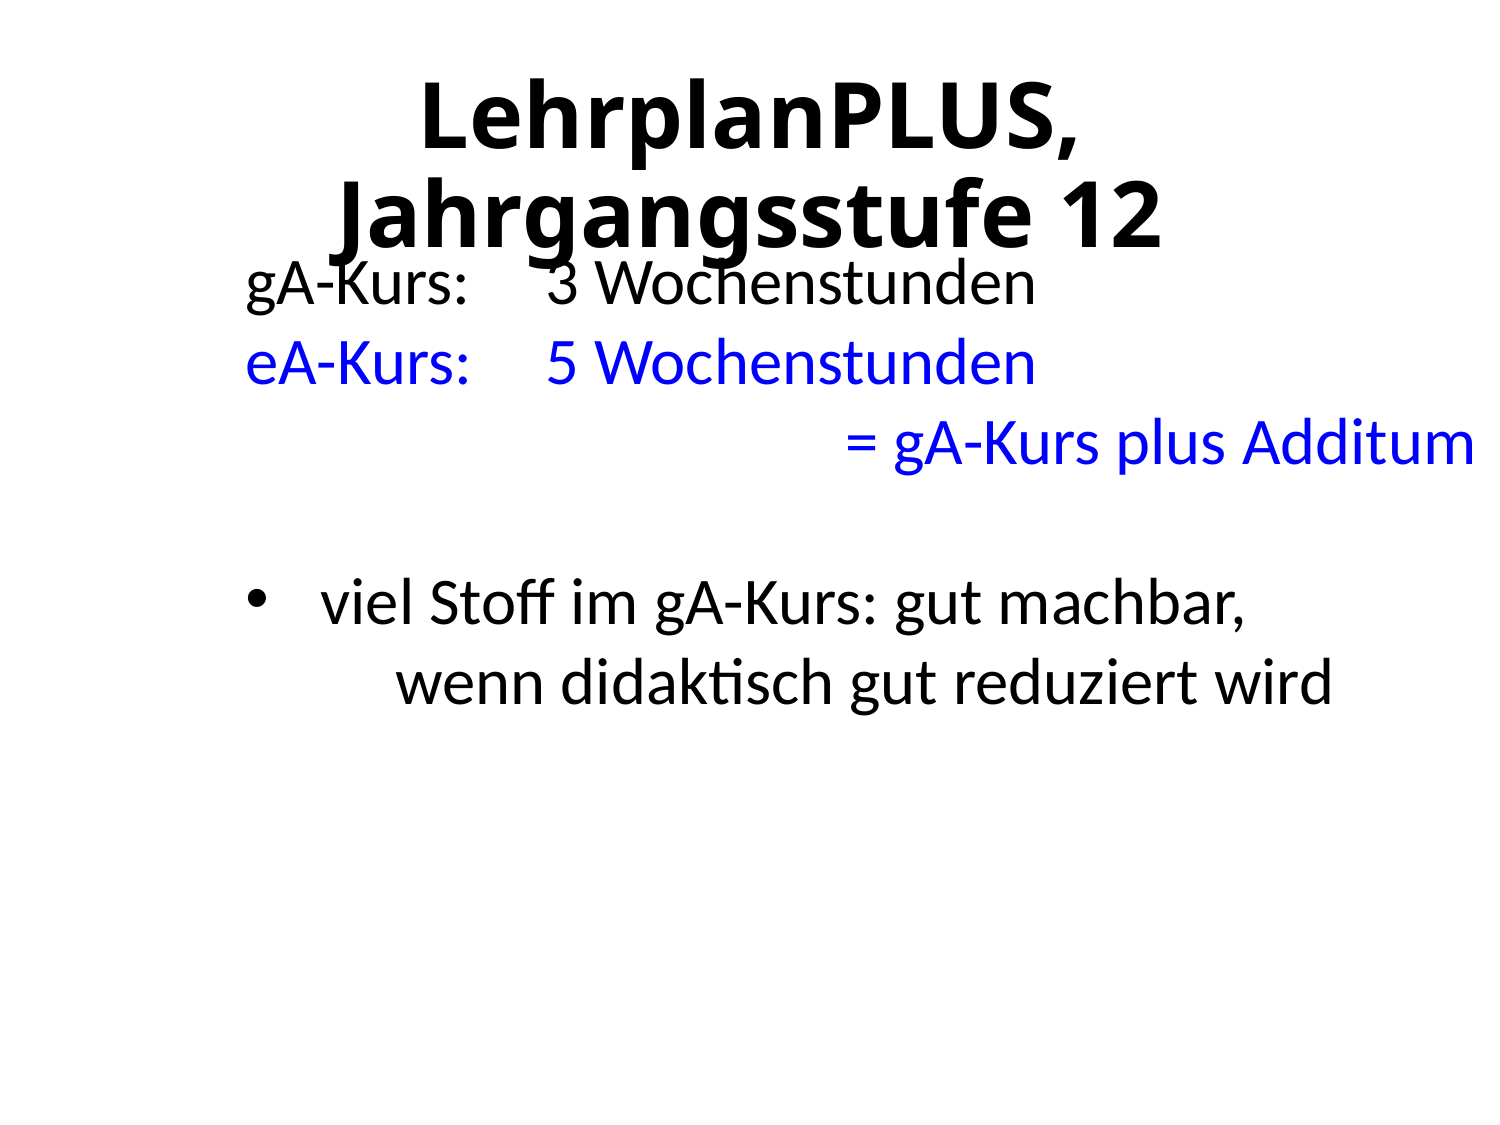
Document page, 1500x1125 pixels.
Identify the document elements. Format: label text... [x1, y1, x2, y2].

title LehrplanPLUS, Jahrgangsstufe 12 [103, 59, 1397, 278]
text_box gA-Kurs: 3 Wochenstunden eA-Kurs: 5 Wochenstunden = gA-Kurs plus Additum viel Stoff im gA-Kurs: gut machbar, wenn didaktisch gut reduziert wird [230, 230, 1500, 725]
